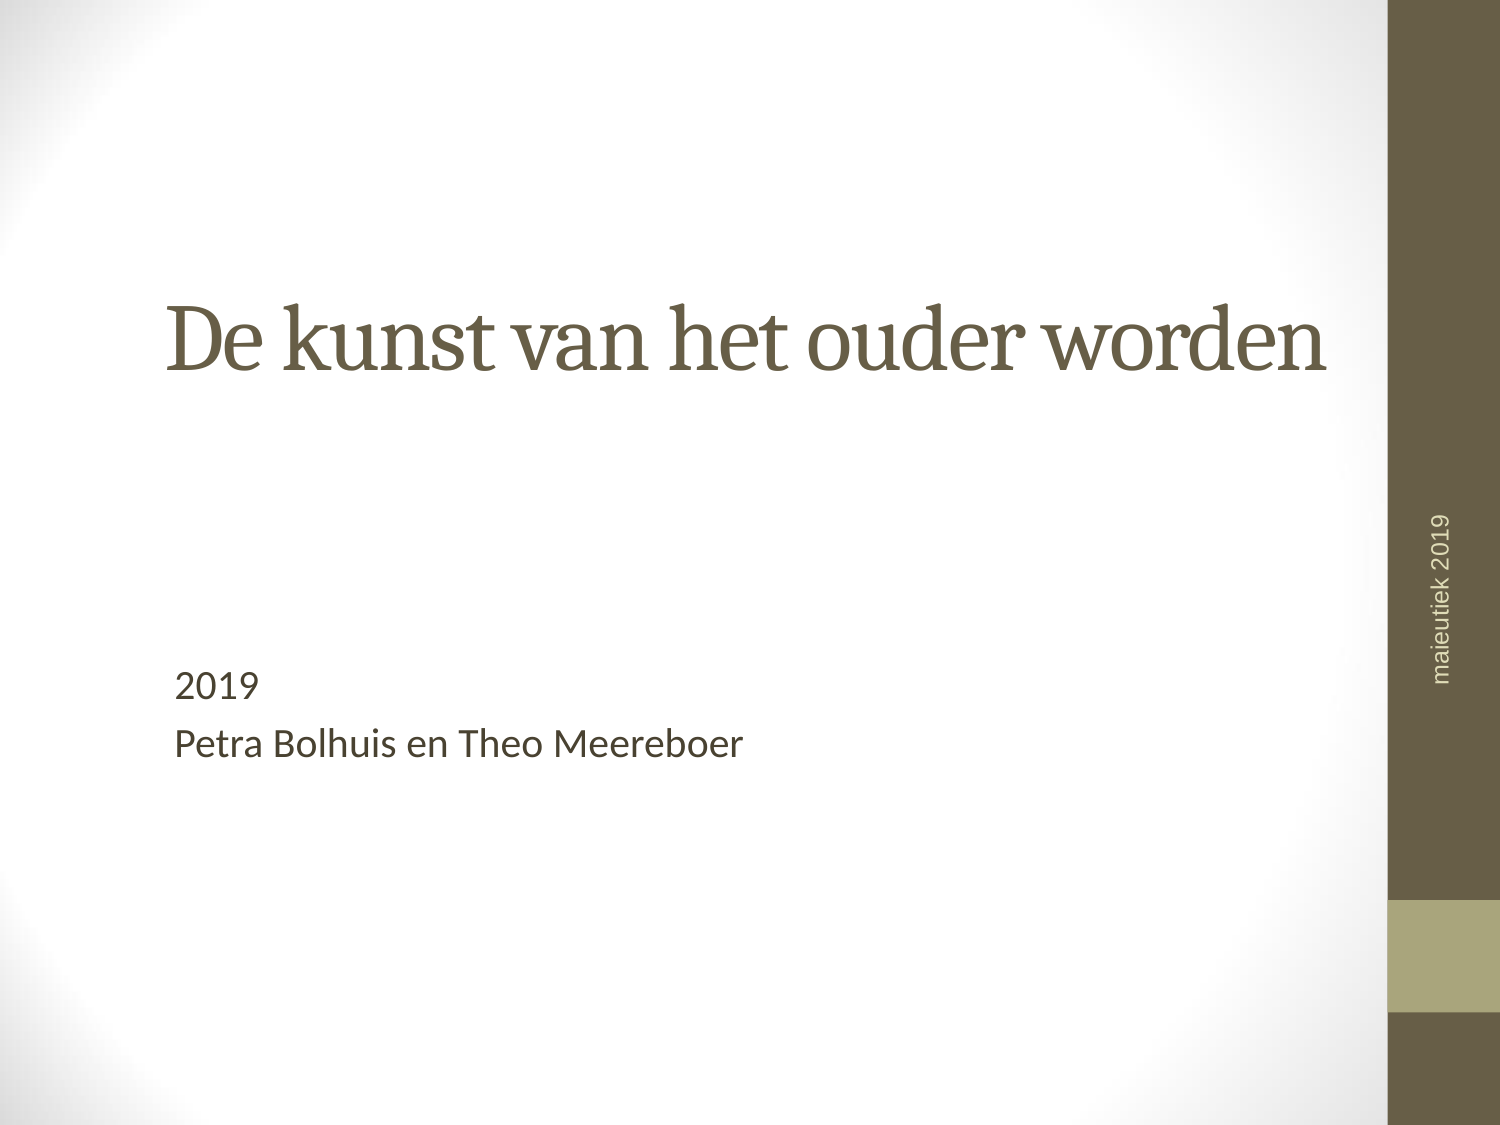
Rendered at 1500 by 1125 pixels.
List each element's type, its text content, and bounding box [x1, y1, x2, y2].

footer maieutiek 2019 [1408, 500, 1469, 889]
picture [0, 0, 1387, 1125]
title De kunst van het ouder worden [149, 274, 1401, 513]
subtitle 2019 Petra Bolhuis en Theo Meereboer [159, 650, 767, 938]
